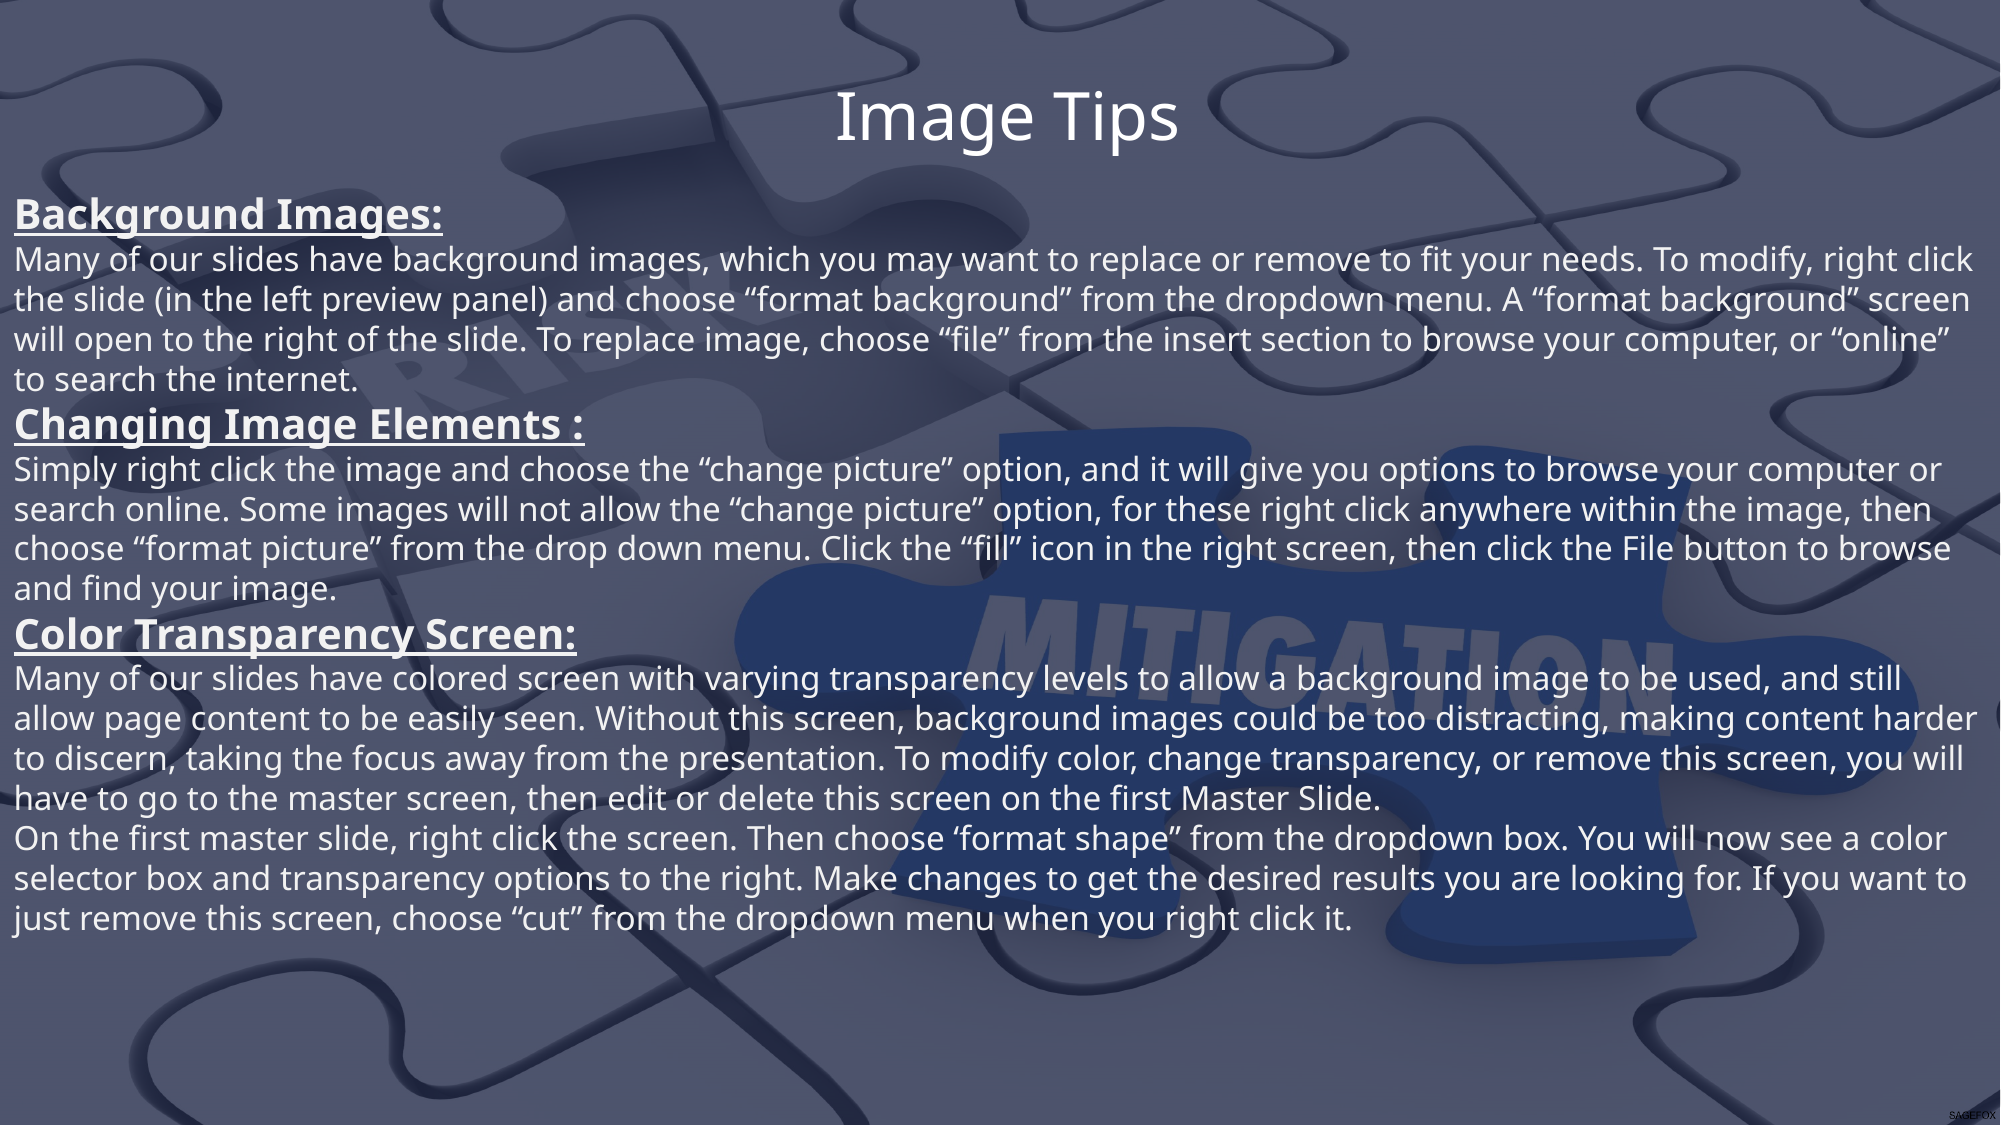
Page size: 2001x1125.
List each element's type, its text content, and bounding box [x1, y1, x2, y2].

title Image Tips [597, 59, 1420, 177]
text_box Background Images: Many of our slides have background images, which you may want to replace or remove to fit your needs. To modify, right click the slide (in the left preview panel) and choose “format background” from the dropdown menu. A “format background” screen will open to the right of the slide. To replace image, choose “file” from the insert section to browse your computer, or “online” to search the internet. Changing Image Elements : Simply right click the image and choose the “change picture” option, and it will give you options to browse your computer or search online. Some images will not allow the “change picture” option, for these right click anywhere within the image, then choose “format picture” from the drop down menu. Click the “fill” icon in the right screen, then click the File button to browse and find your image. Color Transparency Screen: Many of our slides have colored screen with varying transparency levels to allow a background image to be used, and still allow page content to be easily seen. Without this screen, background images could be too distracting, making content harder to discern, taking the focus away from the presentation. To modify color, change transparency, or remove this screen, you will have to go to the master screen, then edit or delete this screen on the first Master Slide. On the first master slide, right click the screen. Then choose ‘format shape” from the dropdown box. You will now see a color selector box and transparency options to the right. Make changes to get the desired results you are looking for. If you want to just remove this screen, choose “cut” from the dropdown menu when you right click it. [0, 0, 2000, 1125]
